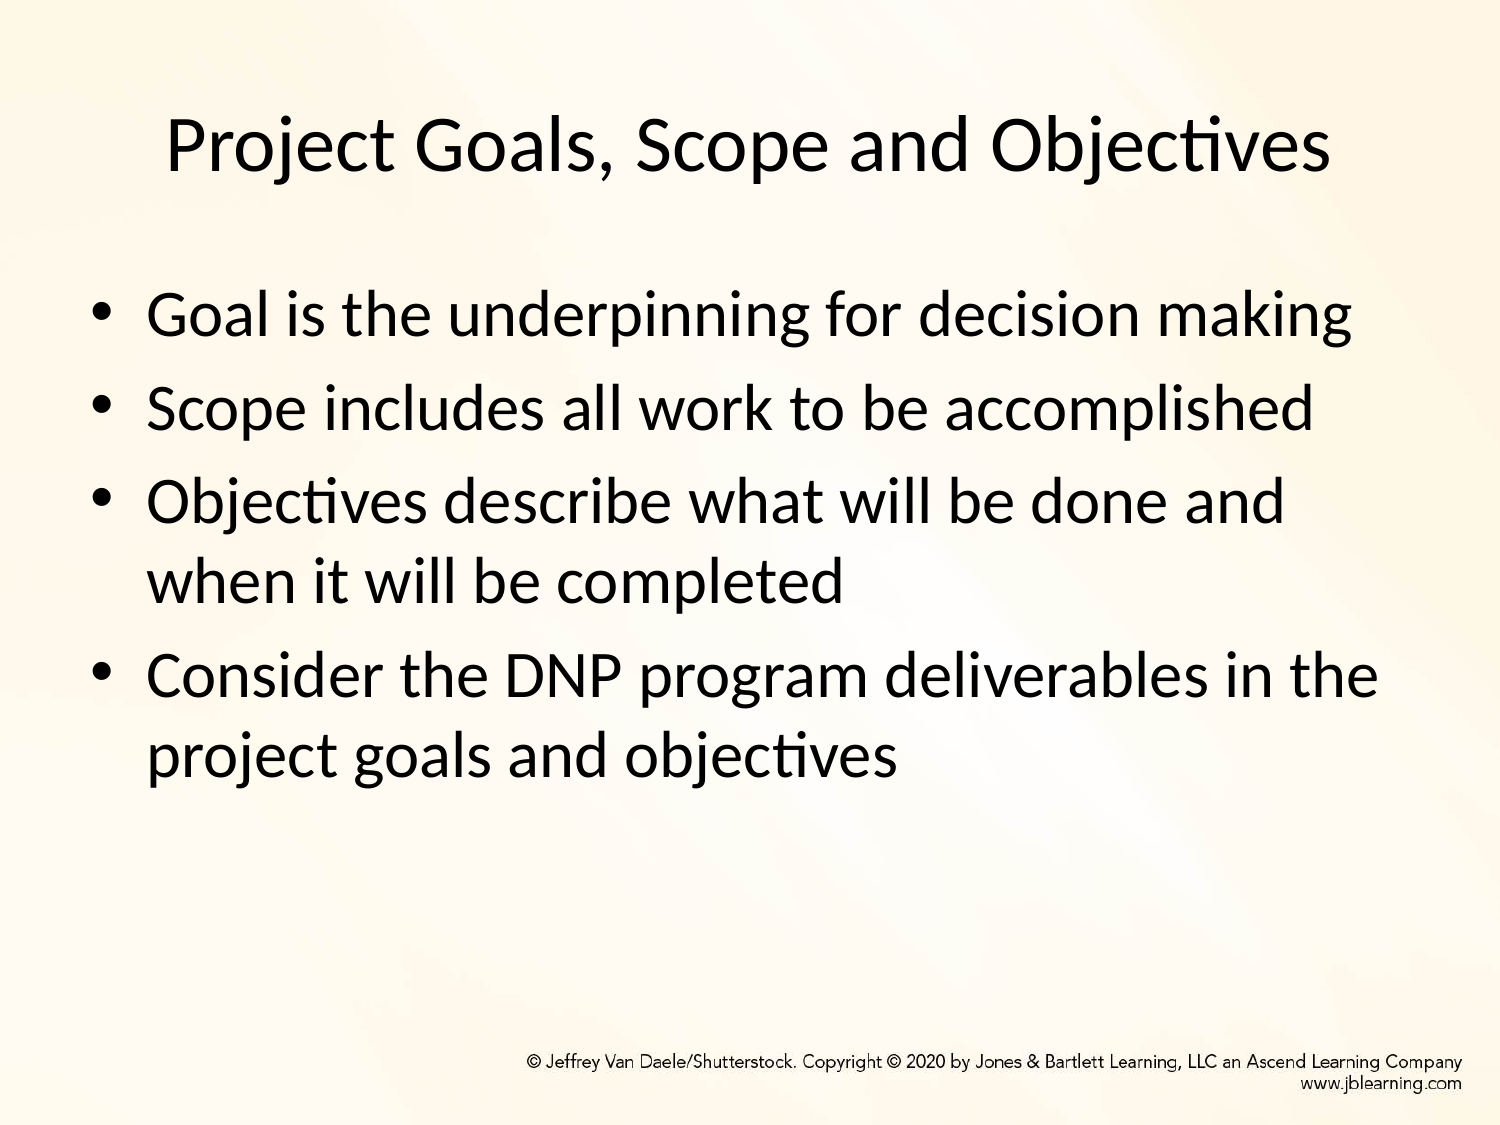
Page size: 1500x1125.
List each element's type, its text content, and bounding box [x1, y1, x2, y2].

picture [0, 0, 1500, 1125]
list Goal is the underpinning for decision making Scope includes all work to be accomplished Objectives describe what will be done and when it will be completed Consider the DNP program deliverables in the project goals and objectives [75, 262, 1425, 1005]
title Project Goals, Scope and Objectives [75, 45, 1425, 233]
